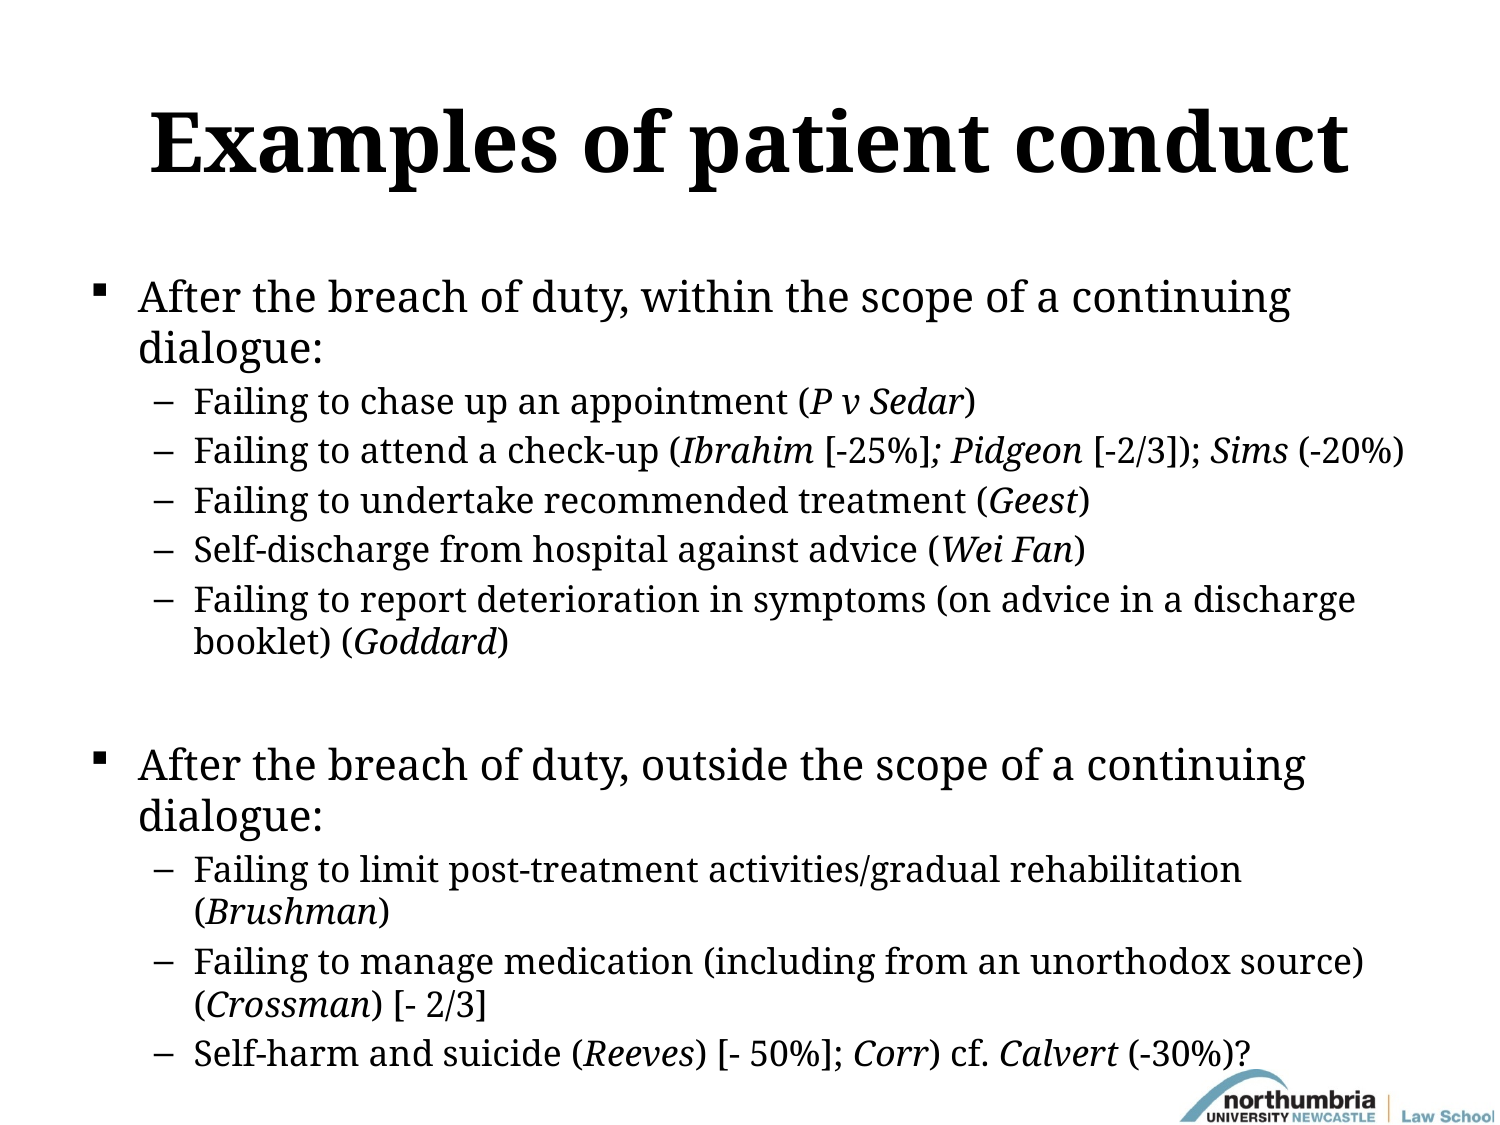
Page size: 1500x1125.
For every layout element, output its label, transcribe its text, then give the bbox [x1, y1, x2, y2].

list After the breach of duty, within the scope of a continuing dialogue: Failing to chase up an appointment (P v Sedar) Failing to attend a check-up (Ibrahim [-25%]; Pidgeon [-2/3]); Sims (-20%) Failing to undertake recommended treatment (Geest) Self-discharge from hospital against advice (Wei Fan) Failing to report deterioration in symptoms (on advice in a discharge booklet) (Goddard) After the breach of duty, outside the scope of a continuing dialogue: Failing to limit post-treatment activities/gradual rehabilitation (Brushman) Failing to manage medication (including from an unorthodox source) (Crossman) [- 2/3] Self-harm and suicide (Reeves) [- 50%]; Corr) cf. Calvert (-30%)? [75, 262, 1425, 1106]
picture [1179, 1069, 1495, 1125]
title Examples of patient conduct [75, 45, 1425, 233]
